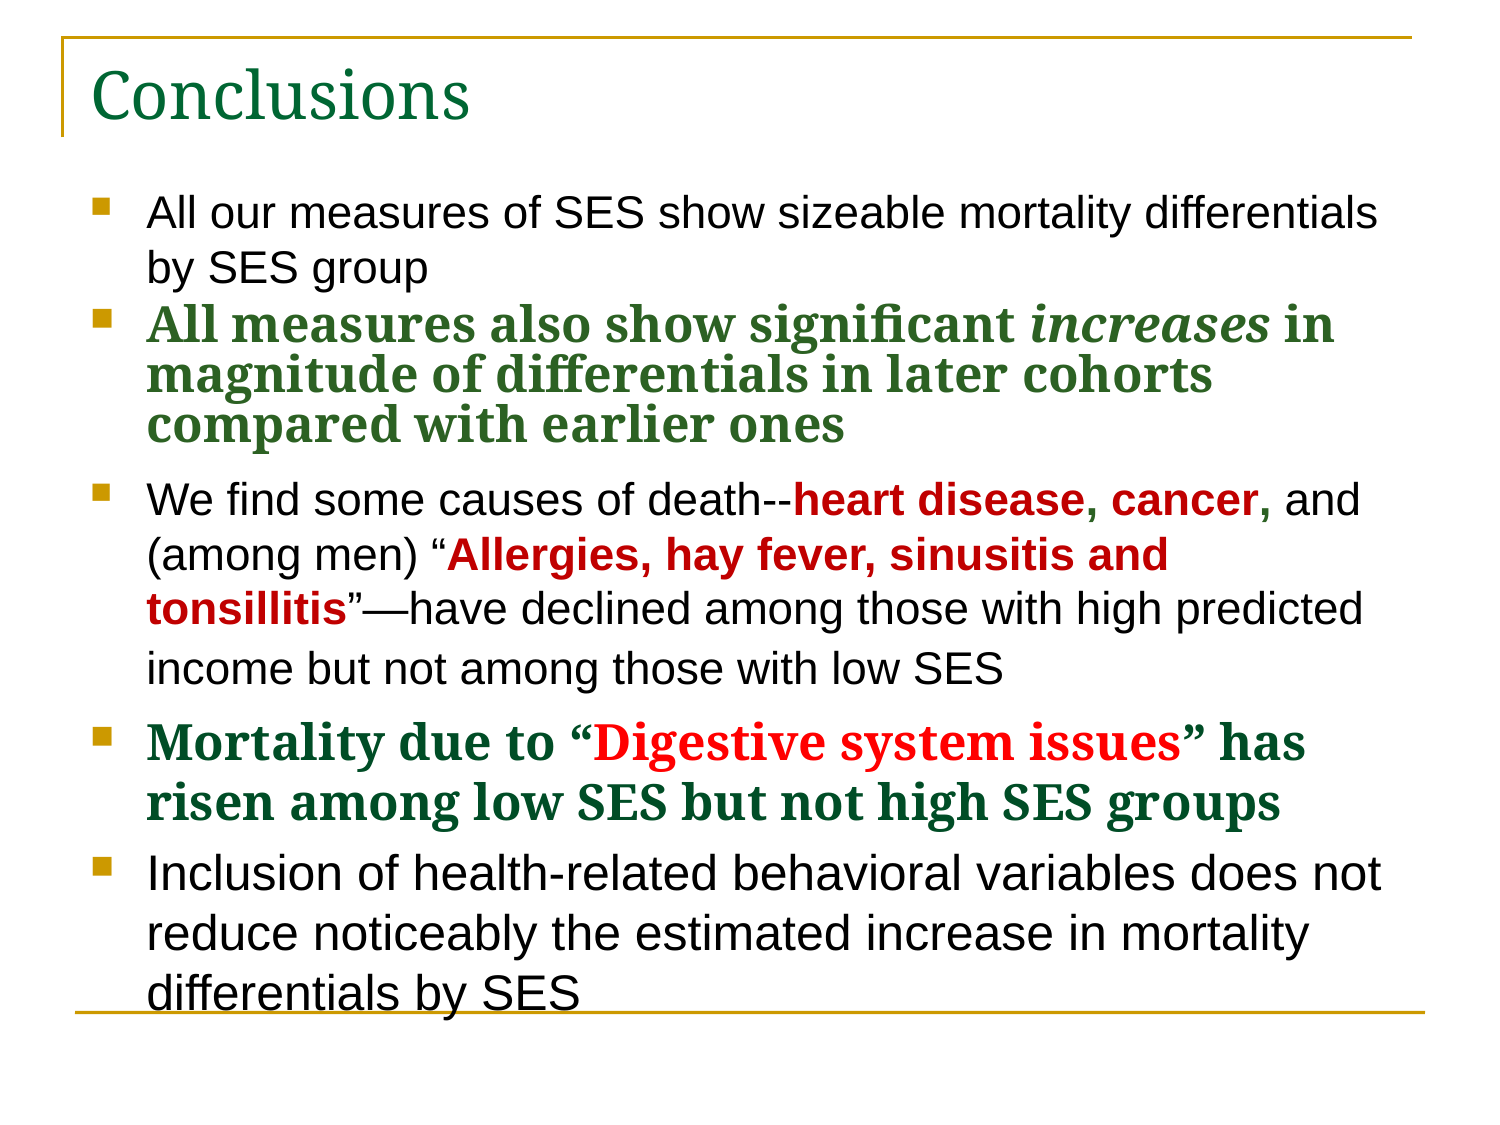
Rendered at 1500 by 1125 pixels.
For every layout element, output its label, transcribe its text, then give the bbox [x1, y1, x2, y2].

list All our measures of SES show sizeable mortality differentials by SES group All measures also show significant increases in magnitude of differentials in later cohorts compared with earlier ones We find some causes of death--heart disease, cancer, and (among men) “Allergies, hay fever, sinusitis and tonsillitis”—have declined among those with high predicted income but not among those with low SES Mortality due to “Digestive system issues” has risen among low SES but not high SES groups Inclusion of health-related behavioral variables does not reduce noticeably the estimated increase in mortality differentials by SES [74, 174, 1426, 976]
title Conclusions [74, 45, 1426, 174]
